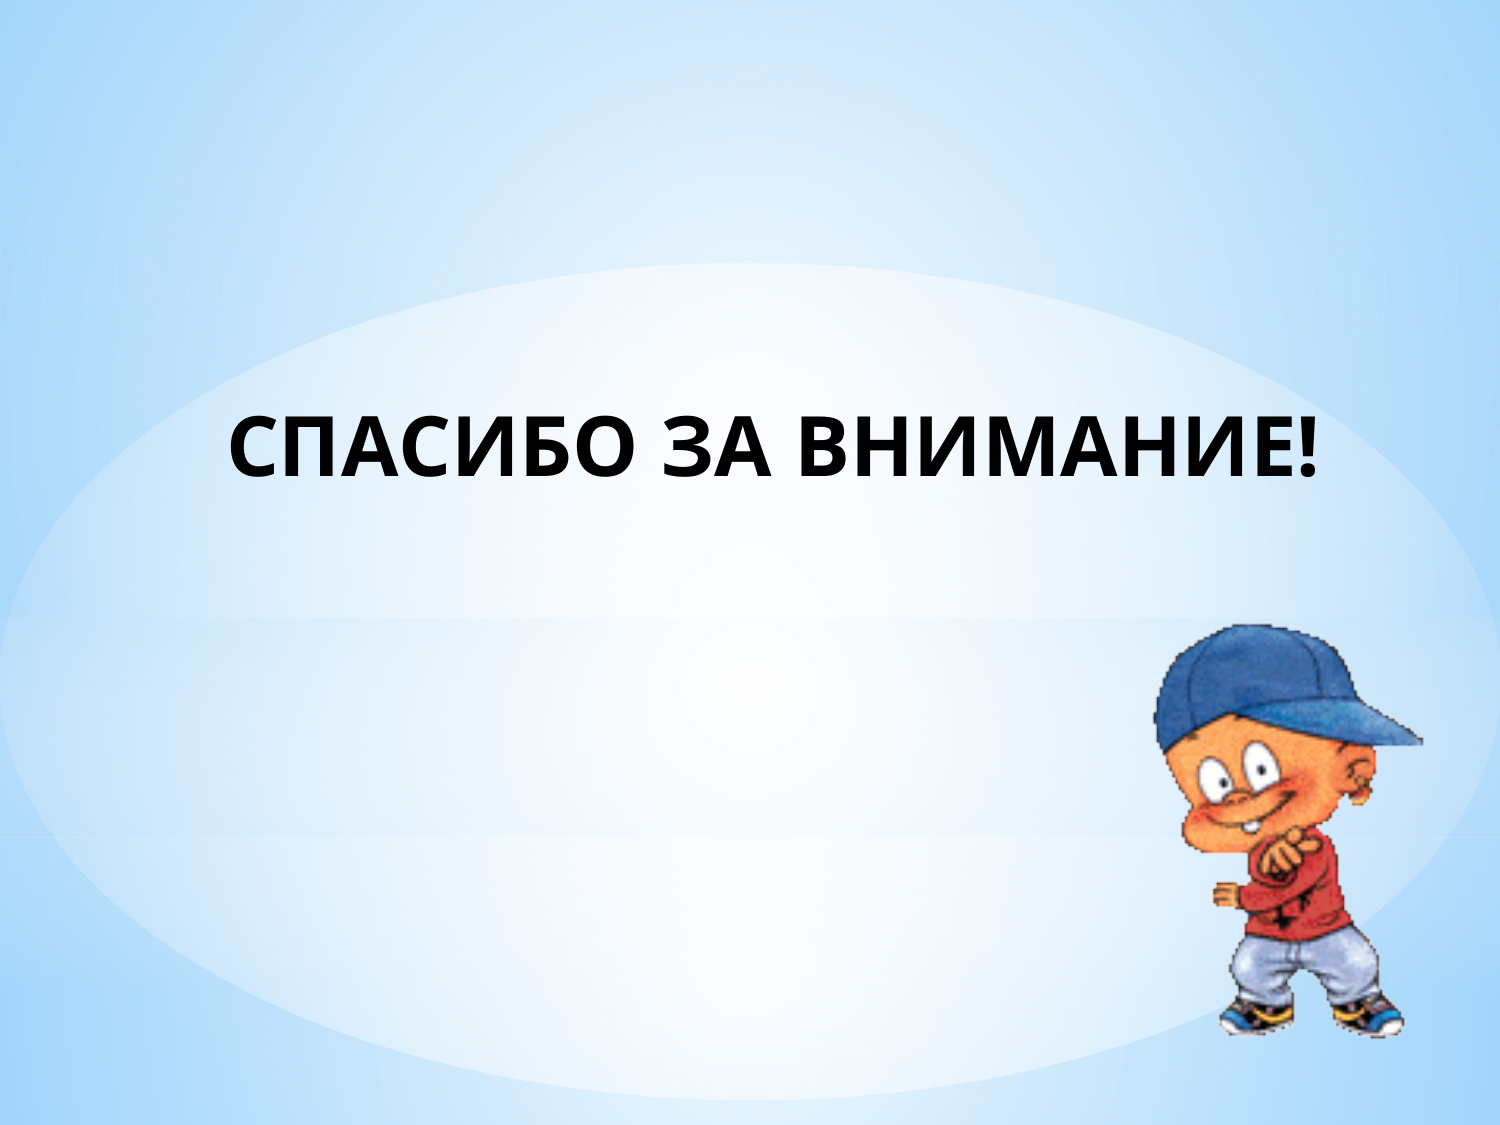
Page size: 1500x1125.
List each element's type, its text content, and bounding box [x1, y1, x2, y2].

picture [1135, 609, 1450, 1057]
title СПАСИБО ЗА ВНИМАНИЕ! [194, 385, 1353, 728]
